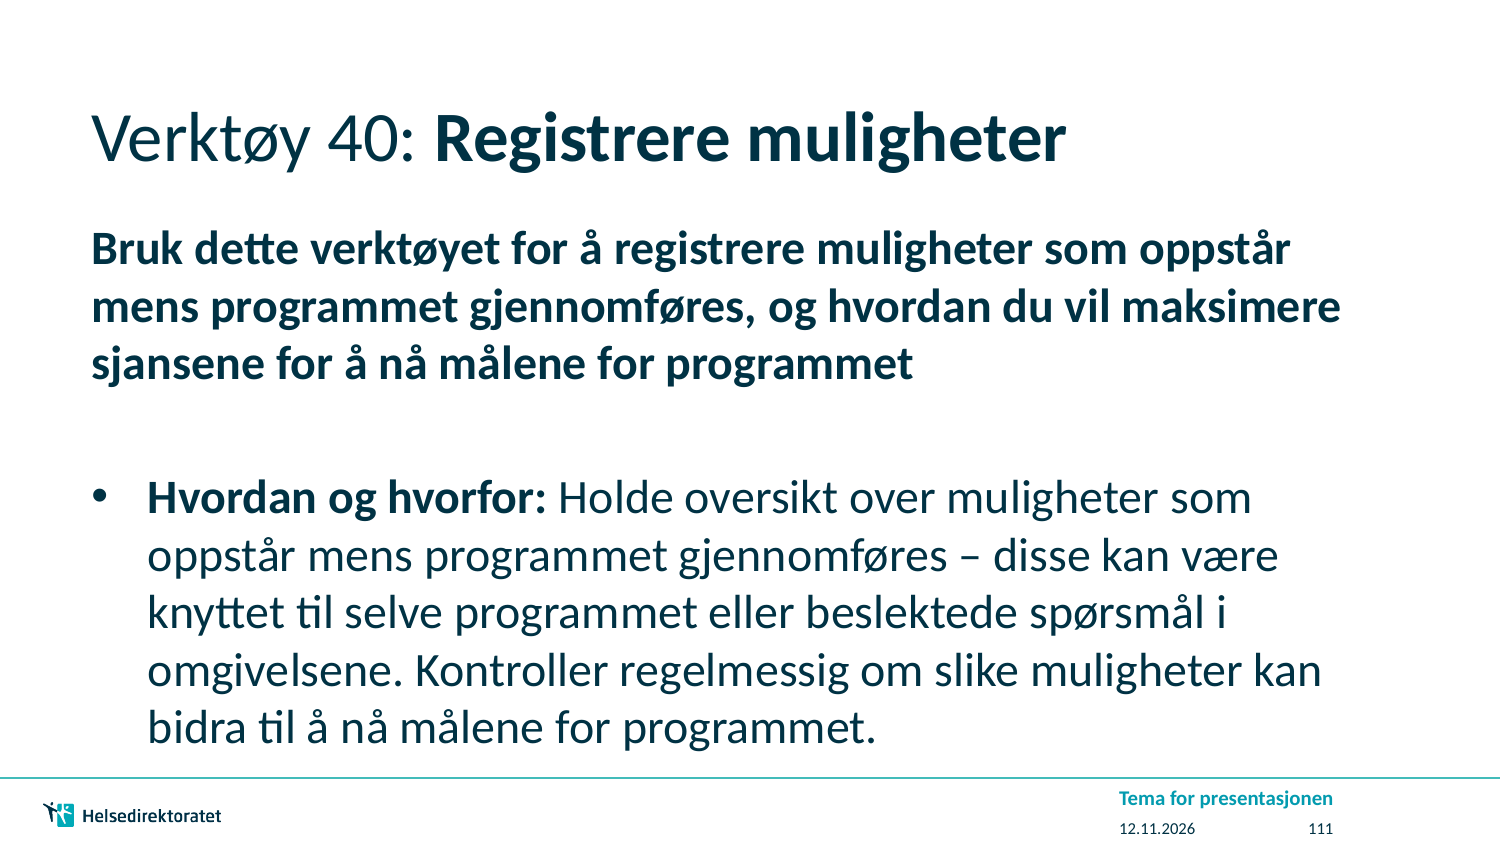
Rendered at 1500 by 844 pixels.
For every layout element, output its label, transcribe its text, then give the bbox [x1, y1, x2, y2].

footer Tema for presentasjonen [1104, 783, 1459, 811]
slide_number 111 [1293, 819, 1400, 837]
title Verktøy 40: Registrere muligheter [76, 82, 1424, 184]
list Bruk dette verktøyet for å registrere muligheter som oppstår mens programmet gjennomføres, og hvordan du vil maksimere sjansene for å nå målene for programmet Hvordan og hvorfor: Holde oversikt over muligheter som oppstår mens programmet gjennomføres – disse kan være knyttet til selve programmet eller beslektede spørsmål i omgivelsene. Kontroller regelmessig om slike muligheter kan bidra til å nå målene for programmet. [76, 209, 1424, 766]
picture [43, 802, 221, 827]
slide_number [1104, 819, 1282, 837]
